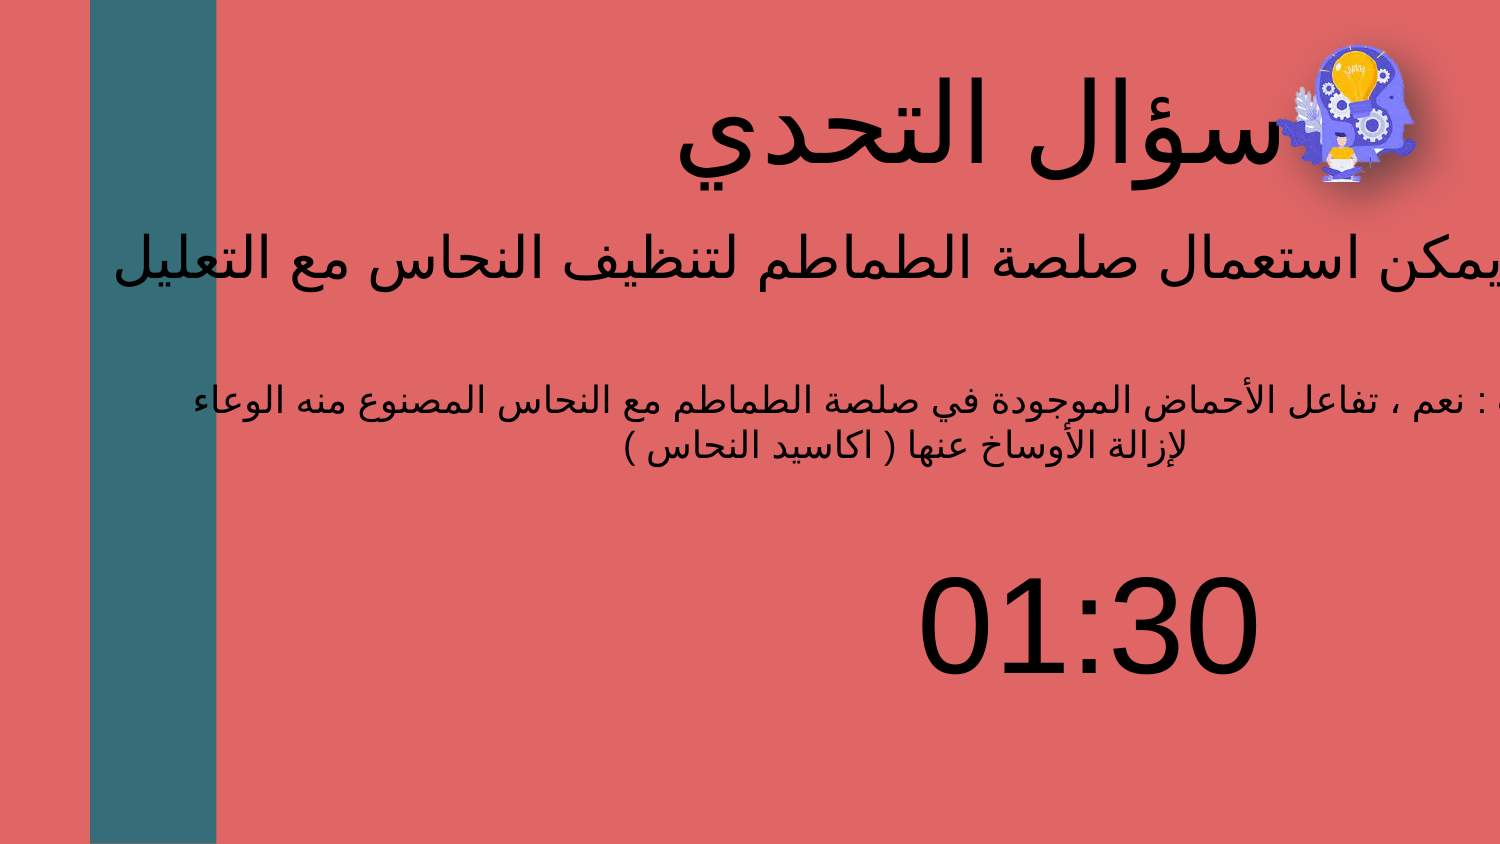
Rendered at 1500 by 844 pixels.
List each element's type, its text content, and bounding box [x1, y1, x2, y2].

text_box الجواب : نعم ، تفاعل الأحماض الموجودة في صلصة الطماطم مع النحاس المصنوع منه الوعاء لإزالة الأوساخ عنها ( اكاسيد النحاس ) [177, 368, 1500, 474]
picture [1207, 34, 1500, 182]
text_box سؤال التحدي [658, 43, 1200, 194]
text_box هل يمكن استعمال صلصة الطماطم لتنظيف النحاس مع التعليل [97, 212, 1500, 298]
text_box 01:30 [902, 528, 1278, 709]
